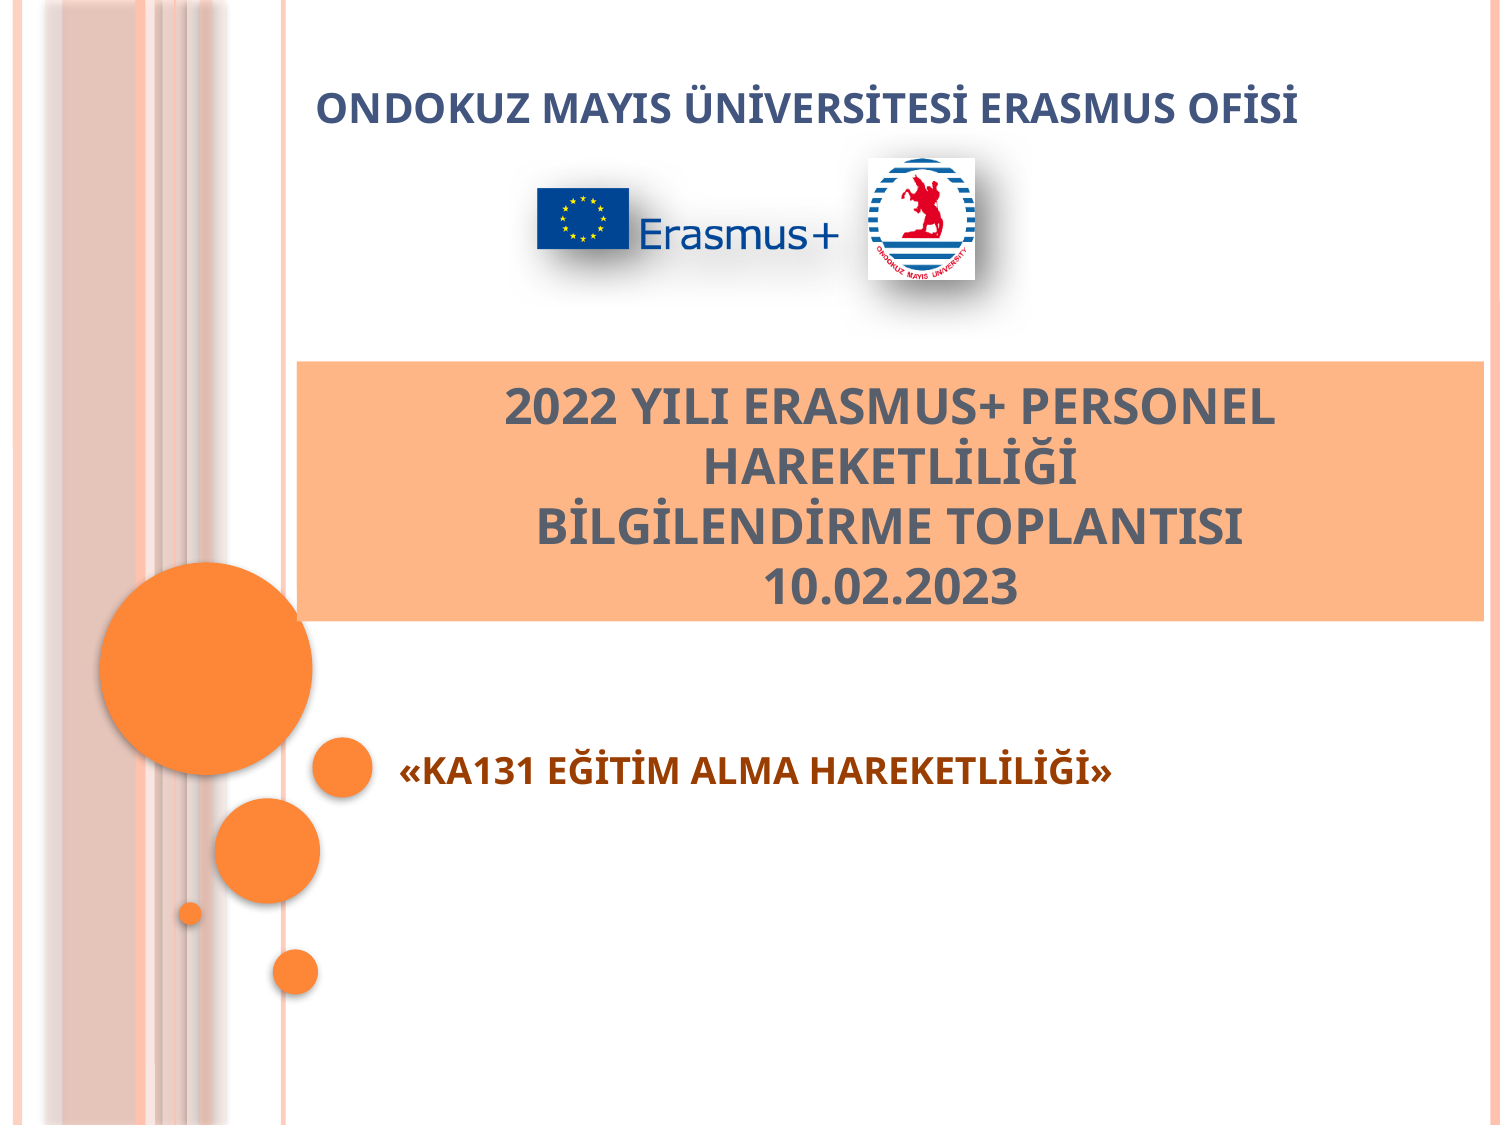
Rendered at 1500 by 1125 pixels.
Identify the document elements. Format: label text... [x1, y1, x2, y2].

text_box 2022 YILI ERASMUS+ PERSONEL HAREKETLİLİĞİ BİLGİLENDİRME TOPLANTISI 10.02.2023 [296, 361, 1484, 622]
picture [867, 157, 975, 280]
text_box ONDOKUZ MAYIS ÜNİVERSİTESİ ERASMUS OFİSİ [301, 74, 1500, 139]
subtitle «KA131 EĞİTİM ALMA HAREKETLİLİĞİ» [383, 739, 1447, 965]
picture [536, 187, 839, 250]
